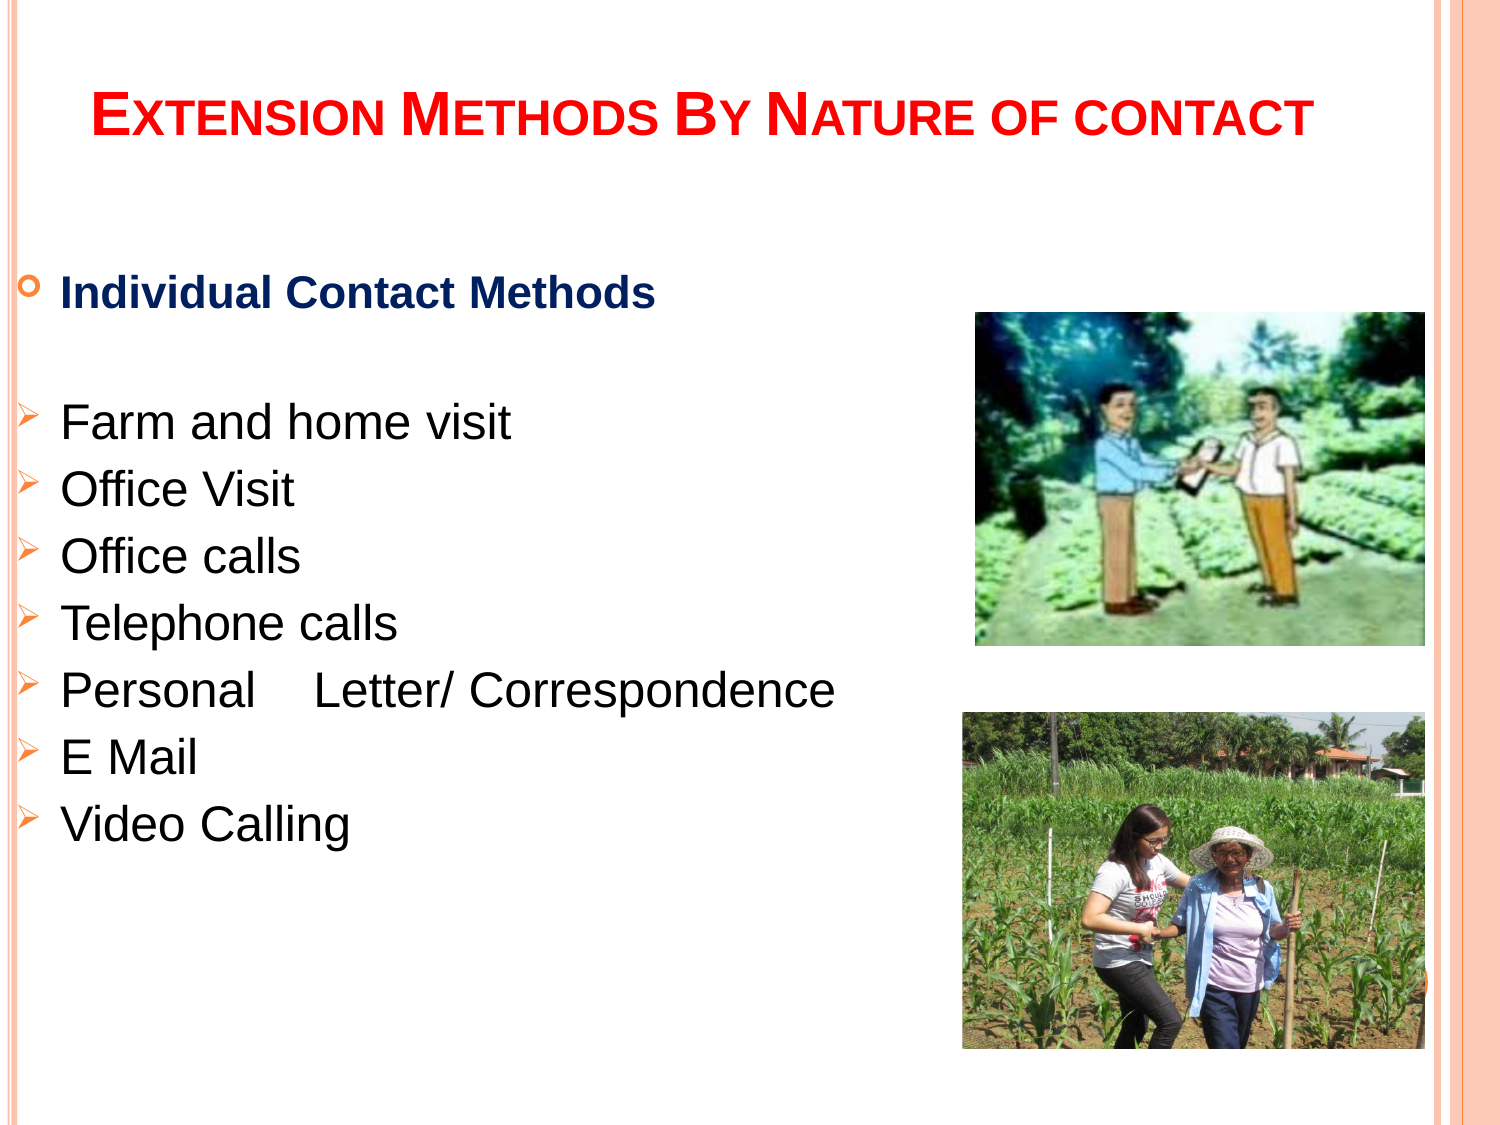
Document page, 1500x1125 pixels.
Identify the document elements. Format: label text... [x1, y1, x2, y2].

title EXTENSION METHODS BY NATURE OF CONTACT [87, 71, 1425, 262]
picture [962, 712, 1426, 1050]
text_box Individual Contact Methods Farm and home visit Office Visit Office calls Telephone calls Personal Letter/ Correspondence E Mail Video Calling [12, 254, 863, 851]
picture [974, 312, 1426, 646]
